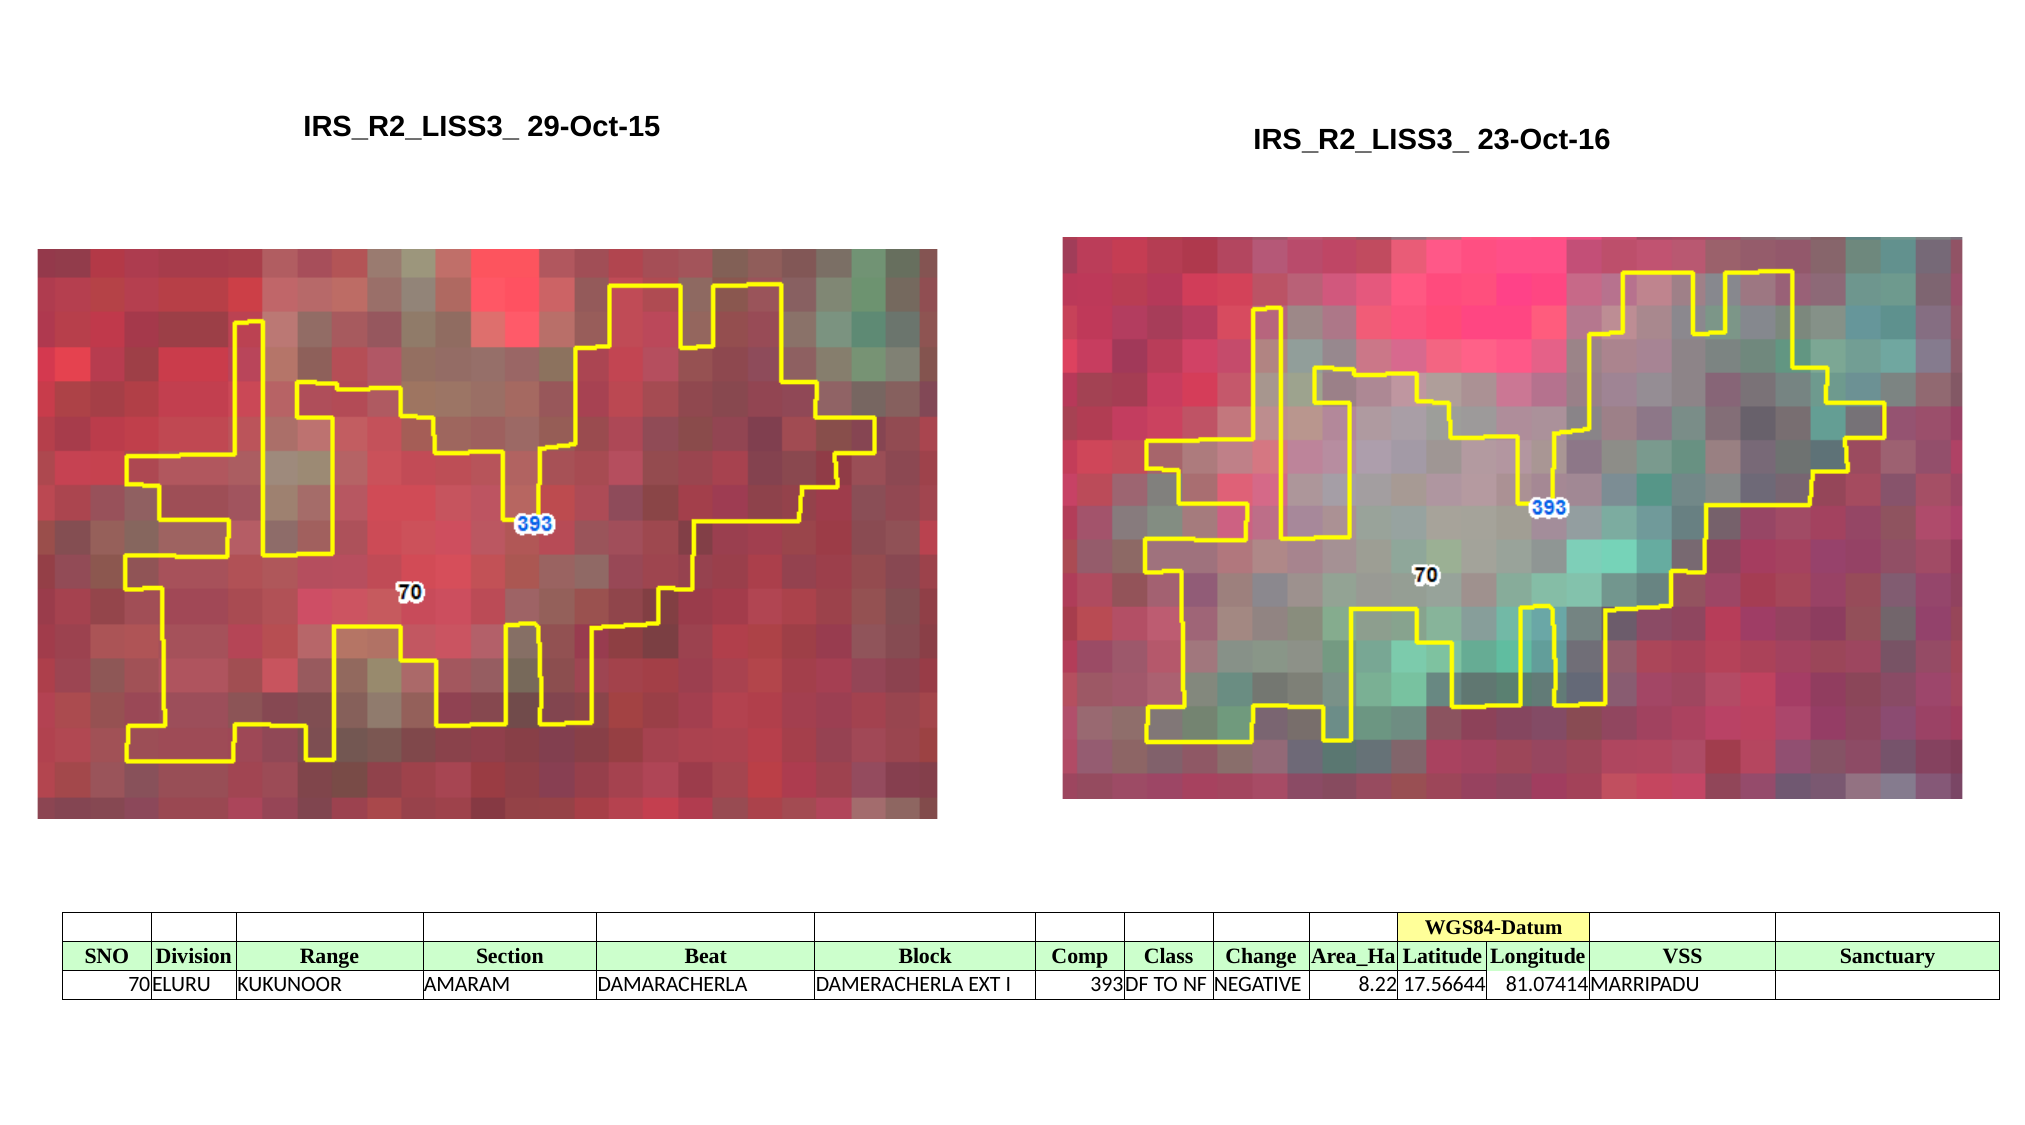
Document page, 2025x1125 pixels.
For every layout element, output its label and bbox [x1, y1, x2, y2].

table_cell [237, 971, 423, 999]
table_cell [1310, 942, 1397, 970]
table_header [1125, 913, 1213, 941]
table_header [1590, 913, 1775, 941]
table_header [597, 913, 814, 941]
table_cell [1214, 971, 1309, 999]
table_cell [597, 942, 814, 970]
table_header [237, 913, 423, 941]
table_cell [597, 971, 814, 999]
picture [37, 249, 938, 819]
table_cell [424, 942, 596, 970]
table_header [424, 913, 596, 941]
table_cell [152, 971, 236, 999]
table_cell [1590, 942, 1775, 970]
table_cell [424, 971, 596, 999]
table_cell [1487, 942, 1589, 999]
table_cell [815, 971, 1035, 999]
table_cell [152, 942, 236, 970]
table_header [1214, 913, 1309, 941]
table_cell [1125, 942, 1213, 970]
table_header [63, 913, 151, 941]
table_header [1398, 913, 1589, 941]
table_cell [237, 942, 423, 970]
table_header [815, 913, 1035, 941]
table_cell [1776, 971, 1999, 999]
table_cell [1398, 942, 1486, 970]
table_cell [1310, 971, 1397, 999]
table_header [152, 913, 236, 941]
table_cell [1398, 971, 1486, 999]
text_box [1238, 112, 1635, 163]
table_cell [1776, 942, 1999, 970]
table_cell [1125, 971, 1213, 999]
table_cell [815, 942, 1035, 970]
table_header [1036, 913, 1124, 941]
table_cell [1036, 942, 1124, 970]
text_box [288, 99, 685, 150]
table_cell [1036, 971, 1124, 999]
table_header [1310, 913, 1397, 941]
table_cell [63, 971, 151, 999]
table_header [1776, 913, 1999, 941]
table_cell [1590, 971, 1775, 999]
picture [1062, 237, 1963, 799]
table_cell [1214, 942, 1309, 970]
table_cell [63, 942, 151, 970]
